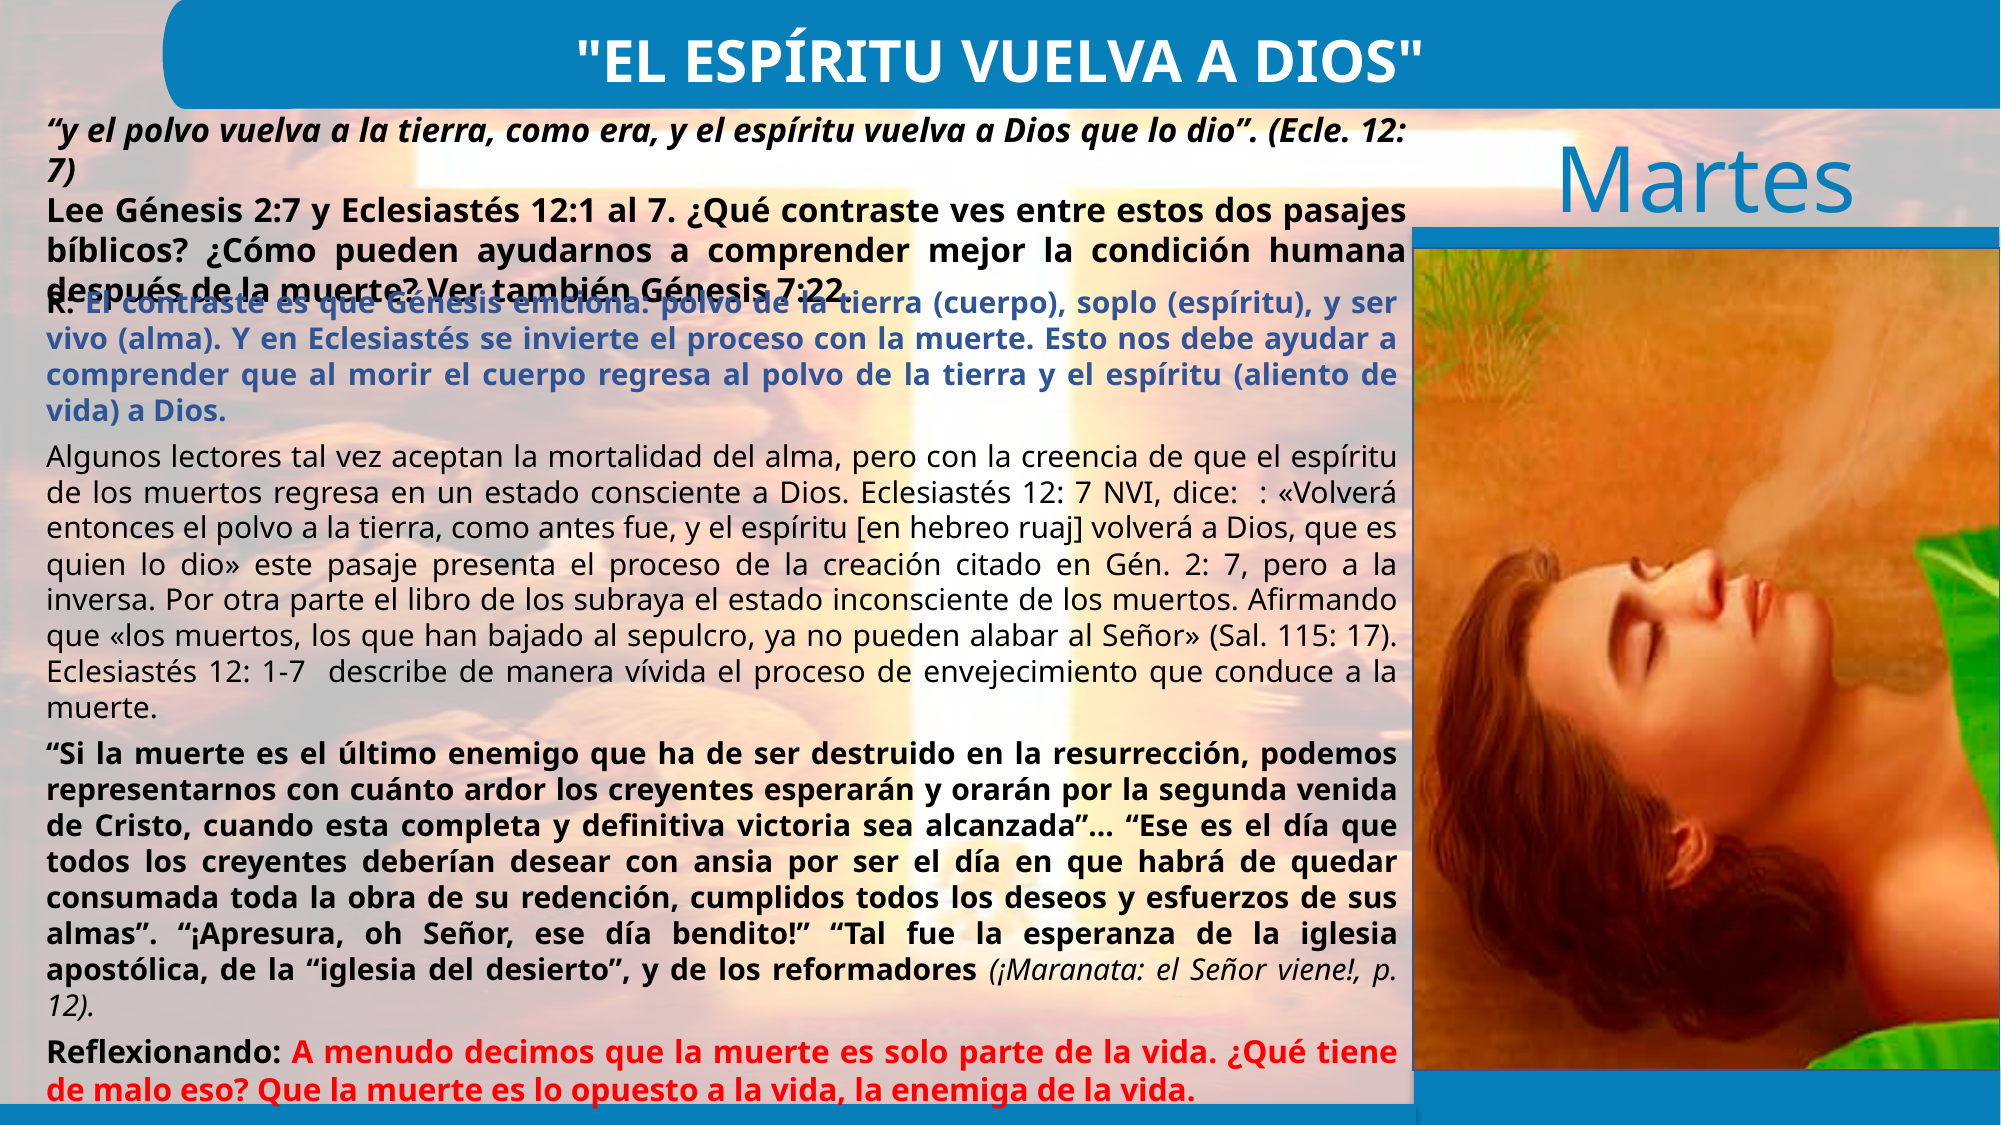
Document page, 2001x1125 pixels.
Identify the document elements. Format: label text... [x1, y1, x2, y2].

text_box [1412, 247, 2000, 1071]
text_box R: El contraste es que Génesis emciona: polvo de la tierra (cuerpo), soplo (espíritu), y ser vivo (alma). Y en Eclesiastés se invierte el proceso con la muerte. Esto nos debe ayudar a comprender que al morir el cuerpo regresa al polvo de la tierra y el espíritu (aliento de vida) a Dios. Algunos lectores tal vez aceptan la mortalidad del alma, pero con la creencia de que el espíritu de los muertos regresa en un estado consciente a Dios. Eclesiastés 12: 7 NVI, dice: : «Volverá entonces el polvo a la tierra, como antes fue, y el espíritu [en hebreo ruaj] volverá a Dios, que es quien lo dio» este pasaje presenta el proceso de la creación citado en Gén. 2: 7, pero a la inversa. Por otra parte el libro de los subraya el estado inconsciente de los muertos. Afirmando que «los muertos, los que han bajado al sepulcro, ya no pueden alabar al Señor» (Sal. 115: 17). Eclesiastés 12: 1-7 describe de manera vívida el proceso de envejecimiento que conduce a la muerte. “Si la muerte es el último enemigo que ha de ser destruido en la resurrección, podemos representarnos con cuánto ardor los creyentes esperarán y orarán por la segunda venida de Cristo, cuando esta completa y definitiva victoria sea alcanzada”... “Ese es el día que todos los creyentes deberían desear con ansia por ser el día en que habrá de quedar consumada toda la obra de su redención, cumplidos todos los deseos y esfuerzos de sus almas”. “¡Apresura, oh Señor, ese día bendito!” “Tal fue la esperanza de la iglesia apostólica, de la “iglesia del desierto”, y de los reformadores (¡Maranata: el Señor viene!, p. 12). Reflexionando: A menudo decimos que la muerte es solo parte de la vida. ¿Qué tiene de malo eso? Que la muerte es lo opuesto a la vida, la enemiga de la vida. [31, 275, 1414, 1118]
text_box “y el polvo vuelva a la tierra, como era, y el espíritu vuelva a Dios que lo dio”. (Ecle. 12: 7) Lee Génesis 2:7 y Eclesiastés 12:1 al 7. ¿Qué contraste ves entre estos dos pasajes bíblicos? ¿Cómo pueden ayudarnos a comprender mejor la condición humana después de la muerte? Ver también Génesis 7:22. [31, 101, 1424, 275]
text_box "EL ESPÍRITU VUELVA A DIOS" [0, 16, 2000, 102]
